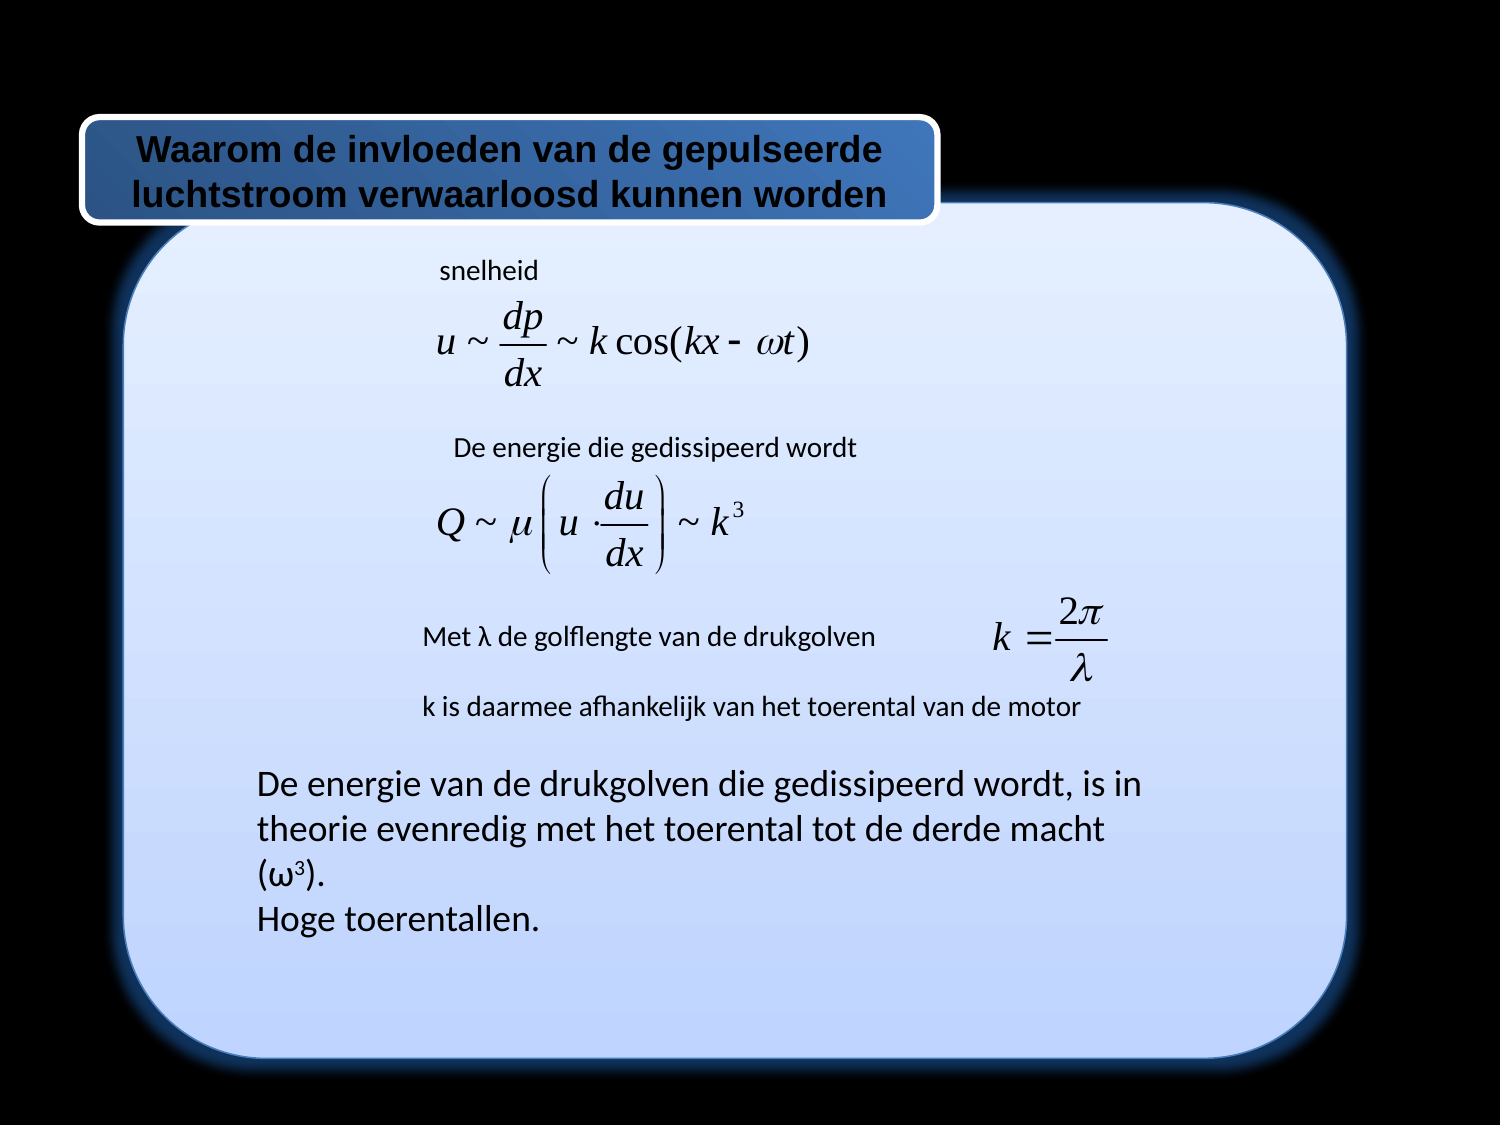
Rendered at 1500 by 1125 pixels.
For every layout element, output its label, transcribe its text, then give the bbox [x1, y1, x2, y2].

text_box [430, 290, 819, 396]
text_box De energie van de drukgolven die gedissipeerd wordt, is in theorie evenredig met het toerental tot de derde macht (ω3). Hoge toerentallen. [242, 751, 1176, 947]
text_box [430, 467, 750, 583]
text_box Met λ de golflengte van de drukgolven k is daarmee afhankelijk van het toerental van de motor [407, 609, 1258, 730]
text_box Waarom de invloeden van de gepulseerde luchtstroom verwaarloosd kunnen worden [79, 114, 940, 225]
text_box [754, 513, 1348, 521]
text_box [122, 201, 1348, 512]
text_box [122, 522, 425, 527]
text_box [122, 536, 1348, 1060]
text_box [754, 531, 1348, 535]
text_box [754, 522, 1348, 527]
text_box snelheid [424, 243, 561, 294]
text_box [122, 513, 425, 521]
text_box De energie die gedissipeerd wordt [438, 421, 880, 471]
text_box [122, 531, 425, 535]
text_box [985, 585, 1117, 691]
